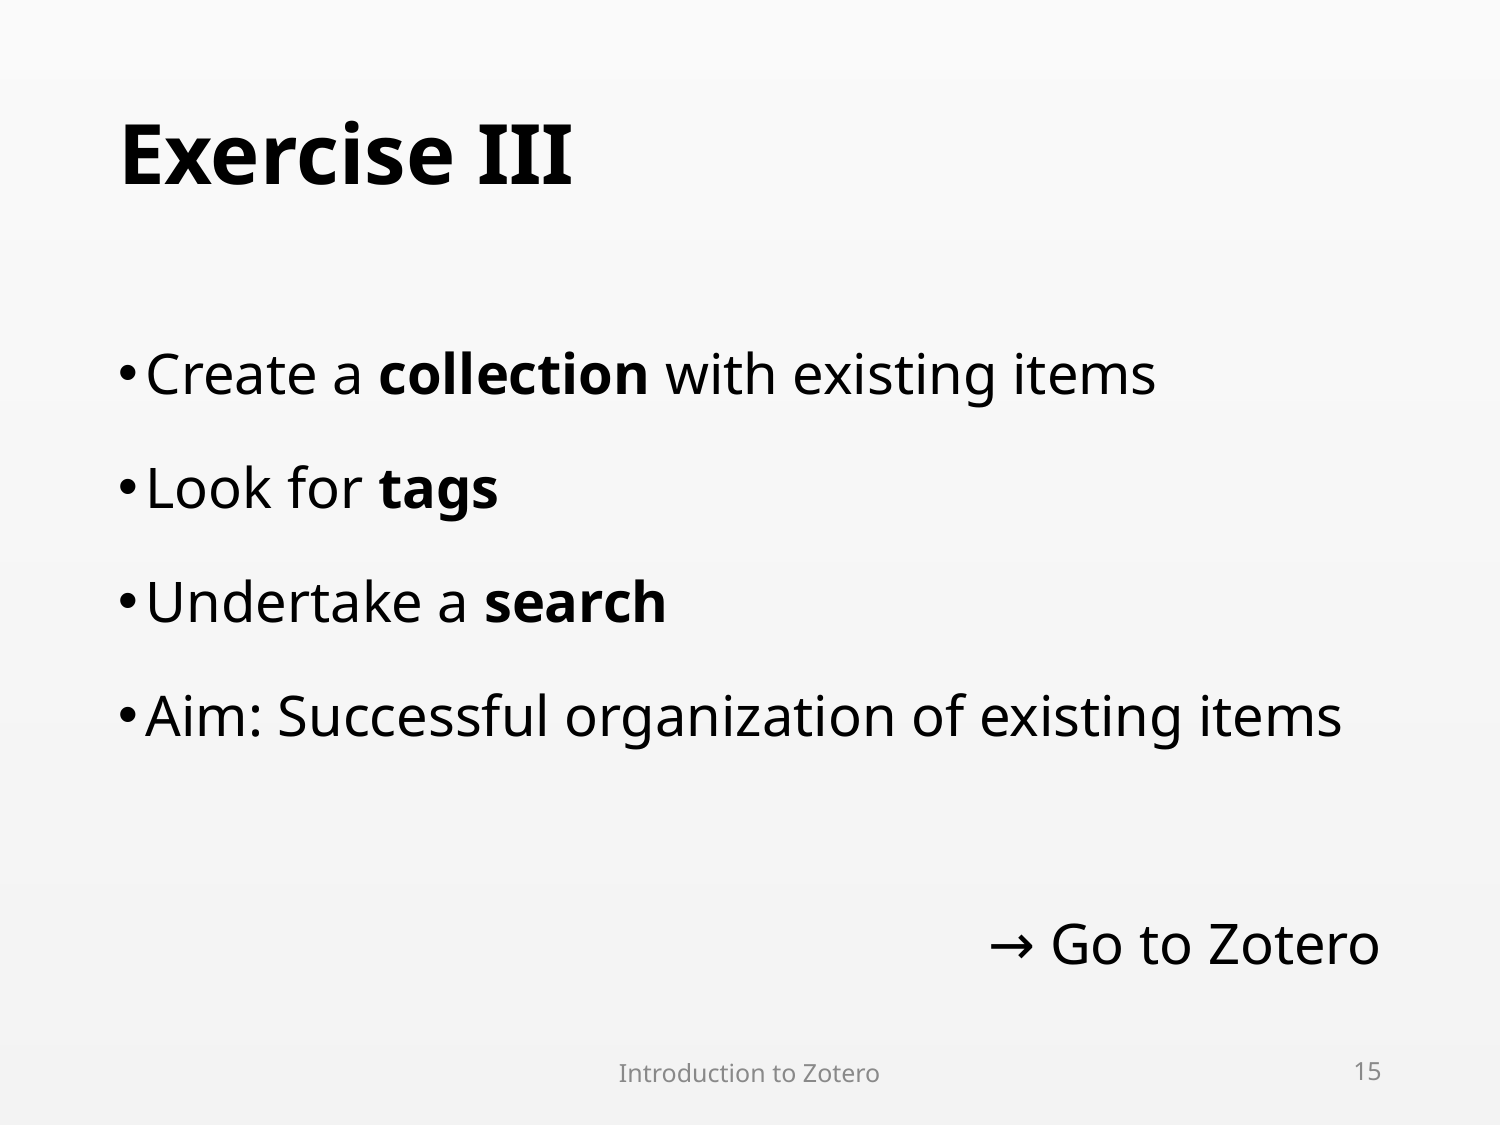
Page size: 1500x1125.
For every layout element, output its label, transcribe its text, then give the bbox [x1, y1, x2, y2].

footer Introduction to Zotero [496, 1042, 1004, 1103]
list Create a collection with existing items Look for tags Undertake a search Aim: Successful organization of existing items → Go to Zotero [103, 267, 1397, 1014]
slide_number 15 [1059, 1042, 1397, 1103]
title Exercise III [103, 59, 1397, 256]
